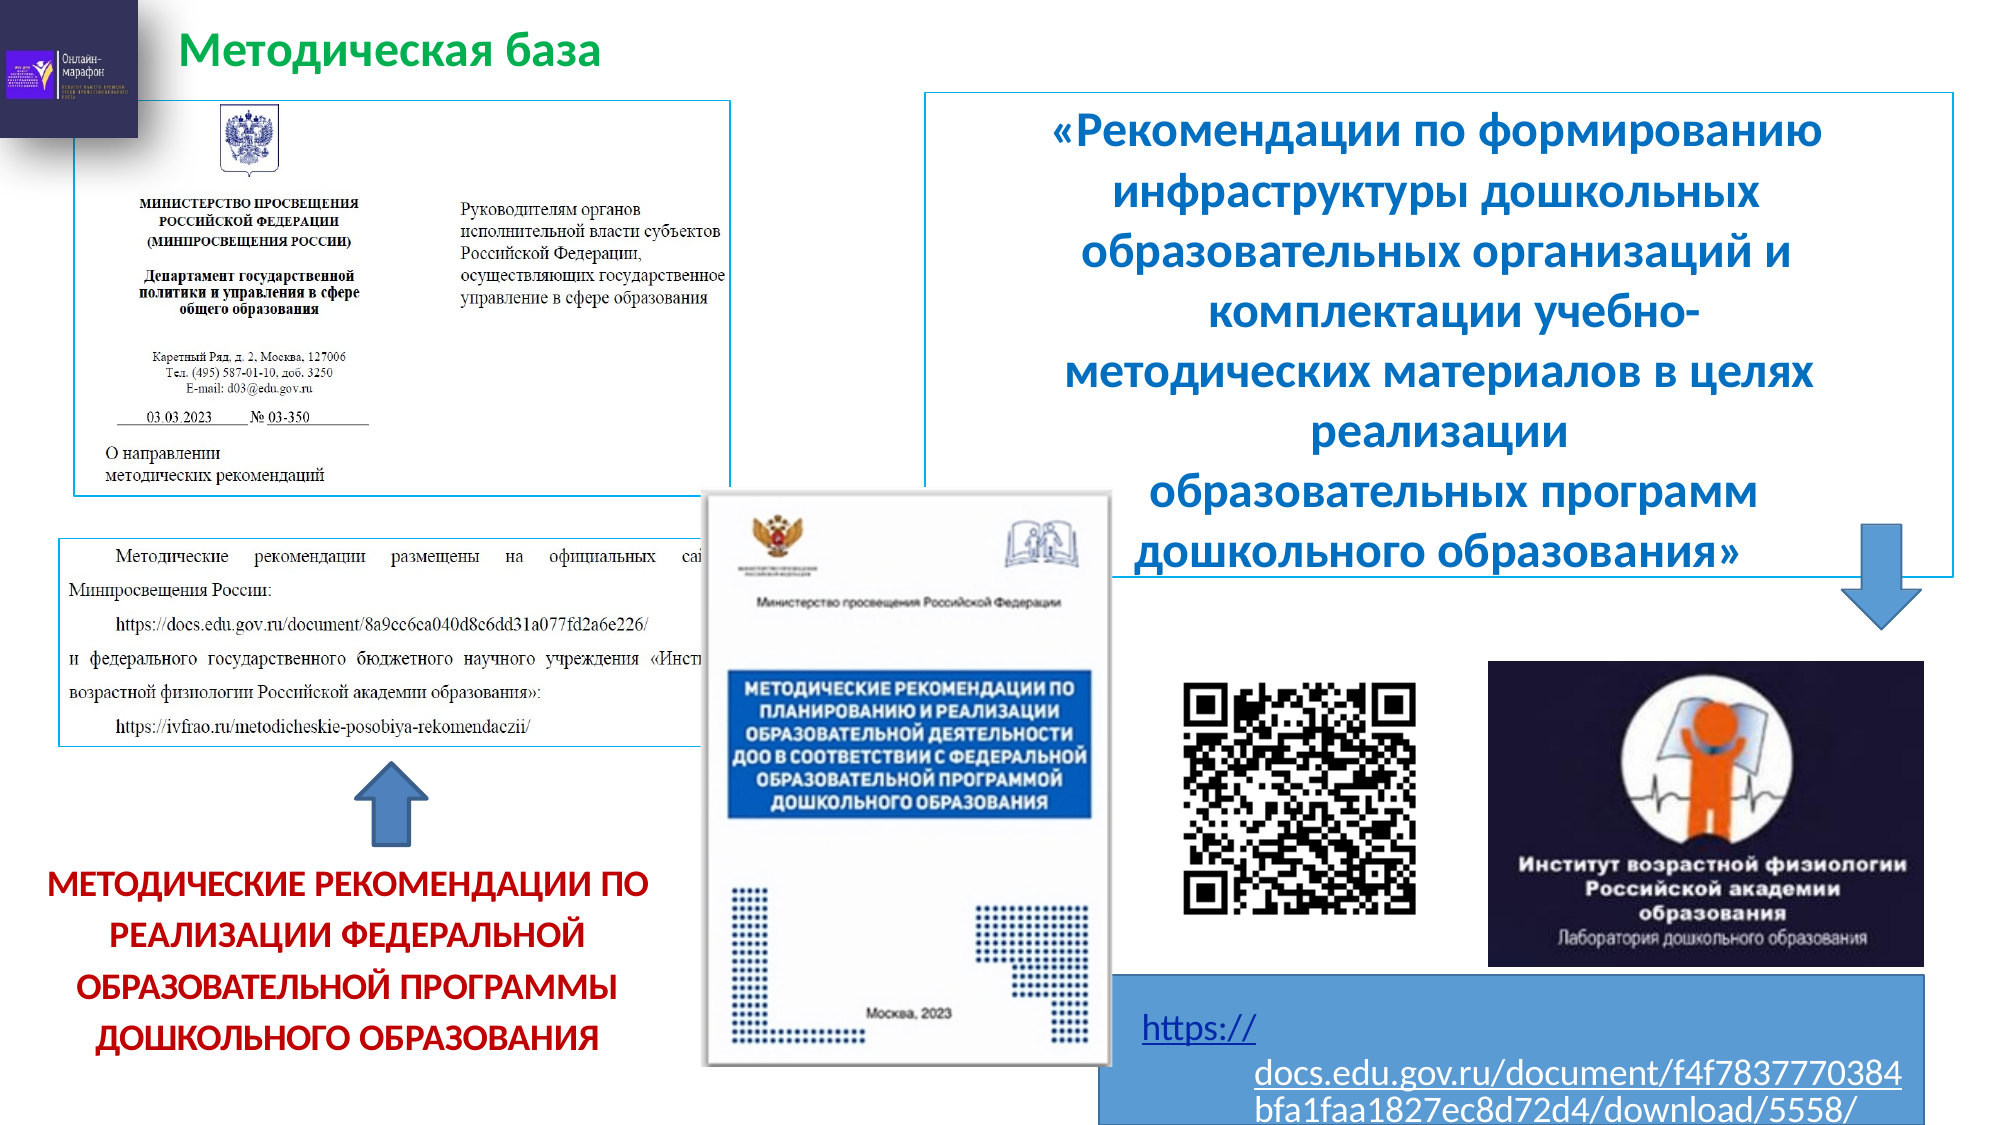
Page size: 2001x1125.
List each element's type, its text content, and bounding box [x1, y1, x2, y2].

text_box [58, 100, 743, 747]
text_box [354, 761, 429, 848]
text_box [1098, 974, 1925, 1125]
text_box МЕТОДИЧЕСКИЕ РЕКОМЕНДАЦИИ ПО РЕАЛИЗАЦИИ ФЕДЕРАЛЬНОЙ ОБРАЗОВАТЕЛЬНОЙ ПРОГРАММЫ ДОШКОЛЬНОГО ОБРАЗОВАНИЯ [12, 850, 682, 1059]
text_box «Рекомендации по формированию инфраструктуры дошкольных образовательных организаций и комплектации учебно-методических материалов в целях реализации образовательных программ дошкольного образования» [924, 92, 1953, 578]
picture [1159, 658, 1442, 941]
picture [700, 487, 1113, 1067]
picture [0, 0, 138, 138]
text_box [1487, 524, 1925, 967]
title Методическая база [181, 16, 1823, 77]
